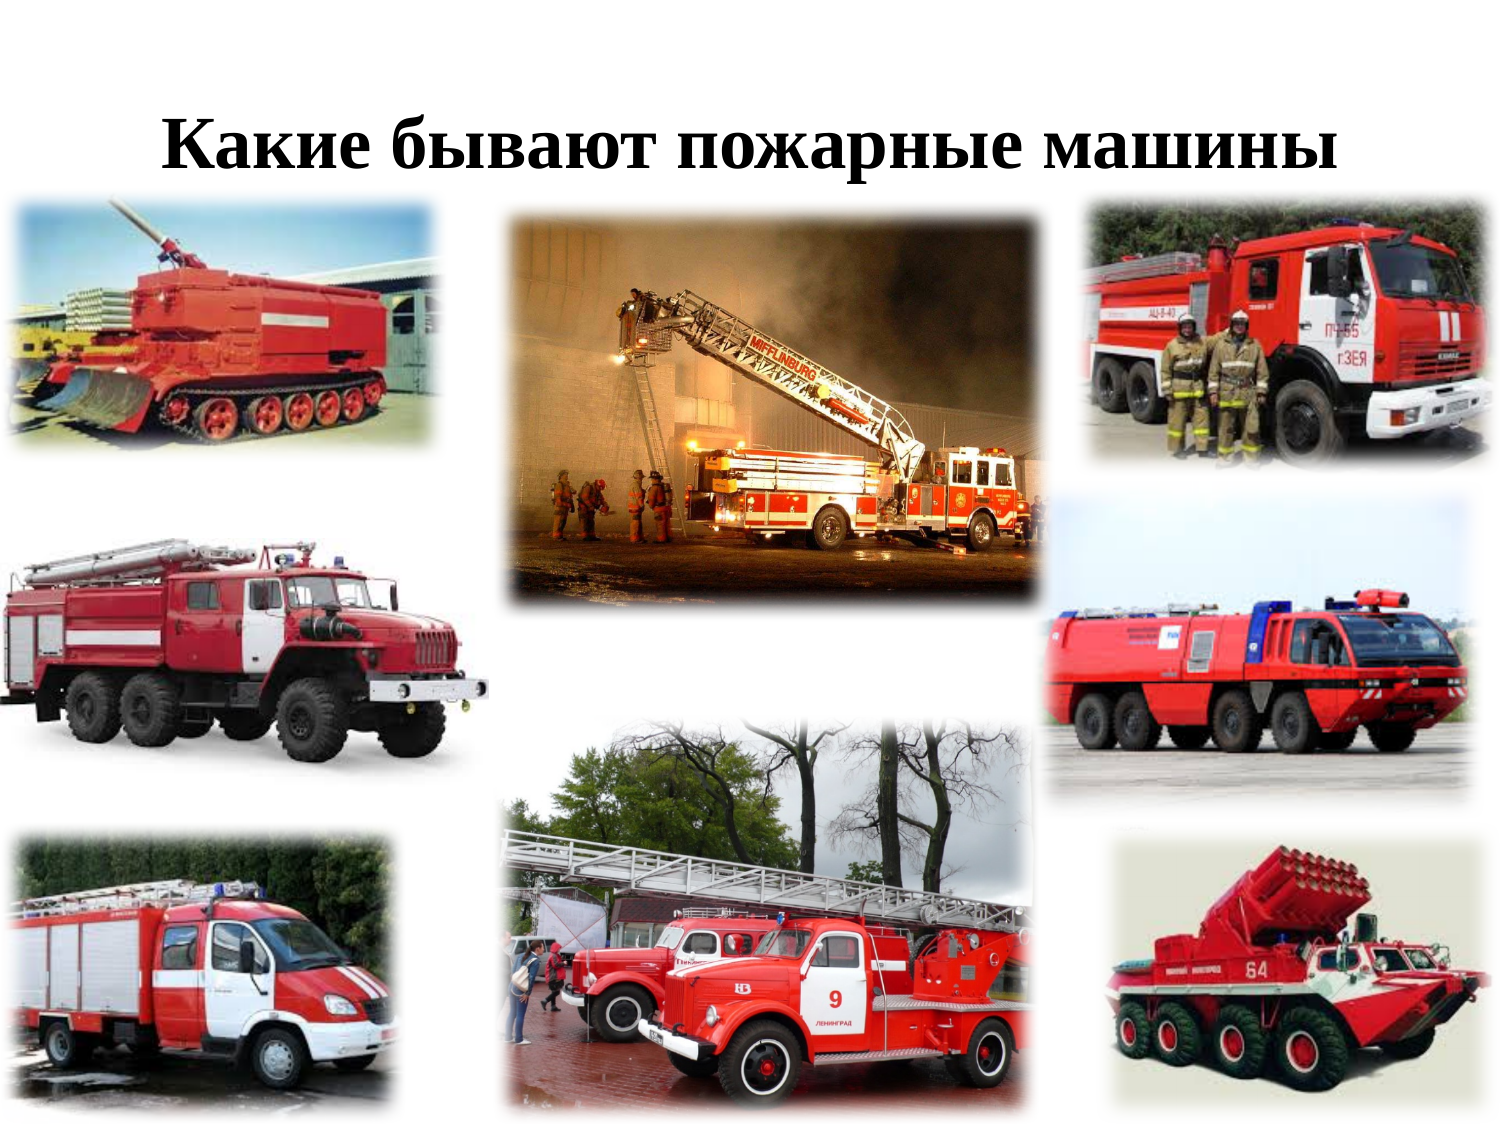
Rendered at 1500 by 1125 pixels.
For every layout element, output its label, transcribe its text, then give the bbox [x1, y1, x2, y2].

picture [0, 187, 449, 463]
picture [0, 821, 407, 1125]
picture [491, 198, 1055, 622]
title Какие бывают пожарные машины [75, 45, 1425, 233]
picture [491, 714, 1040, 1125]
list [0, 538, 490, 791]
picture [1073, 187, 1500, 477]
picture [1095, 821, 1500, 1125]
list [1030, 480, 1485, 820]
